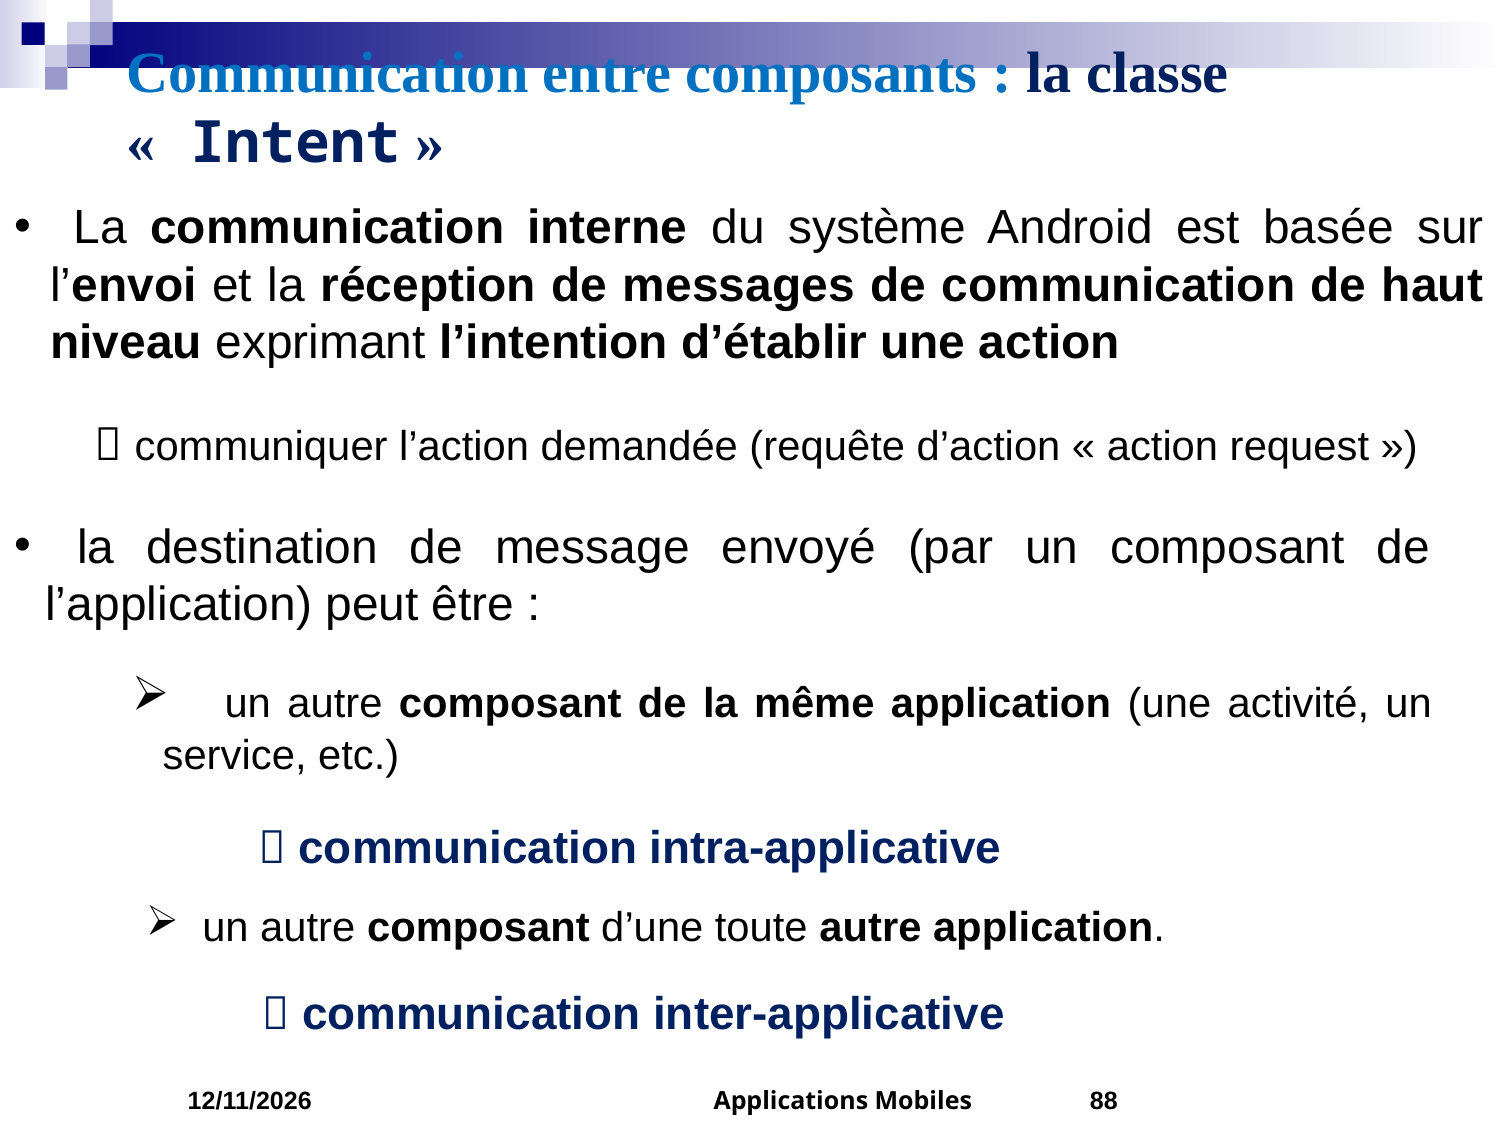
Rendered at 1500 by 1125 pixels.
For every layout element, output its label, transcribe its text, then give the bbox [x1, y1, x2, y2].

slide_number 88 [1074, 1058, 1426, 1123]
text_box  communication intra-applicative [243, 810, 1017, 881]
text_box  communication inter-applicative [247, 975, 1021, 1046]
footer Applications Mobiles [512, 1058, 988, 1123]
text_box La communication interne du système Android est basée sur l’envoi et la réception de messages de communication de haut niveau exprimant l’intention d’établir une action [0, 188, 1500, 376]
text_box  communiquer l’action demandée (requête d’action « action request ») [79, 407, 1434, 478]
text_box la destination de message envoyé (par un composant de l’application) peut être : un autre composant de la même application (une activité, un service, etc.) un autre composant d’une toute autre application. [0, 507, 1447, 1058]
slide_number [74, 1058, 426, 1123]
title Communication entre composants : la classe « Intent » [111, 27, 1500, 181]
